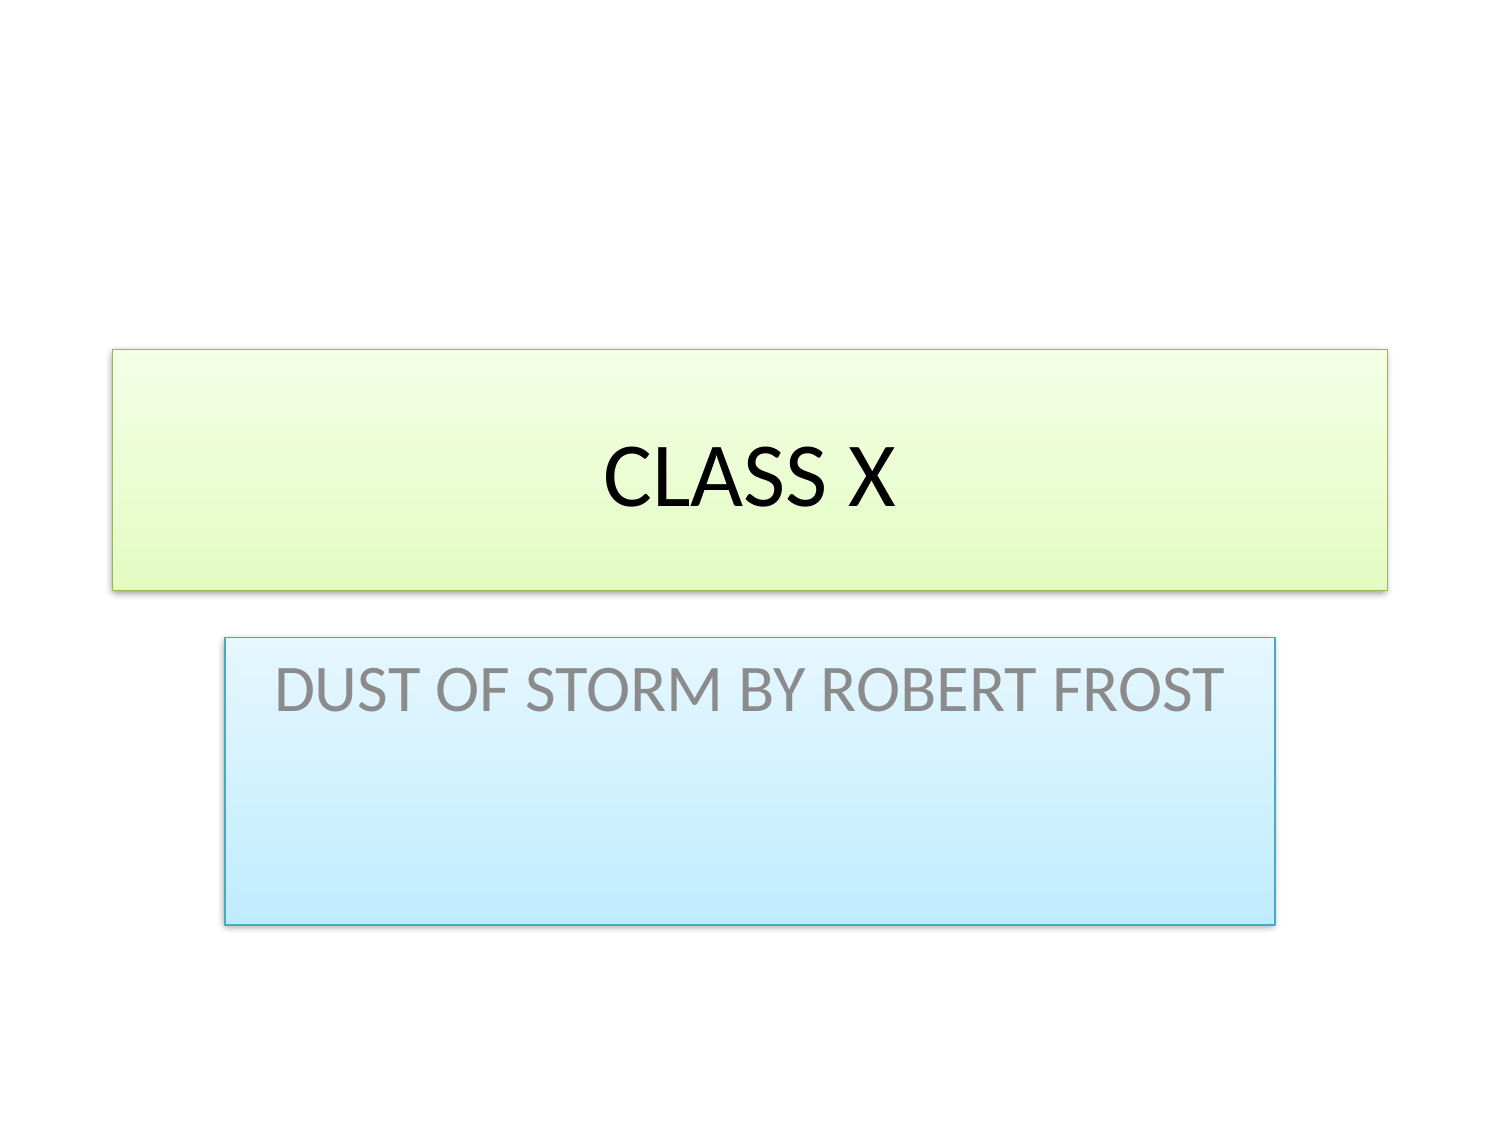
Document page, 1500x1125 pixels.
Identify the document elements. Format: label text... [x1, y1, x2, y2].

subtitle DUST OF STORM BY ROBERT FROST [224, 637, 1276, 926]
title CLASS X [112, 349, 1388, 591]
